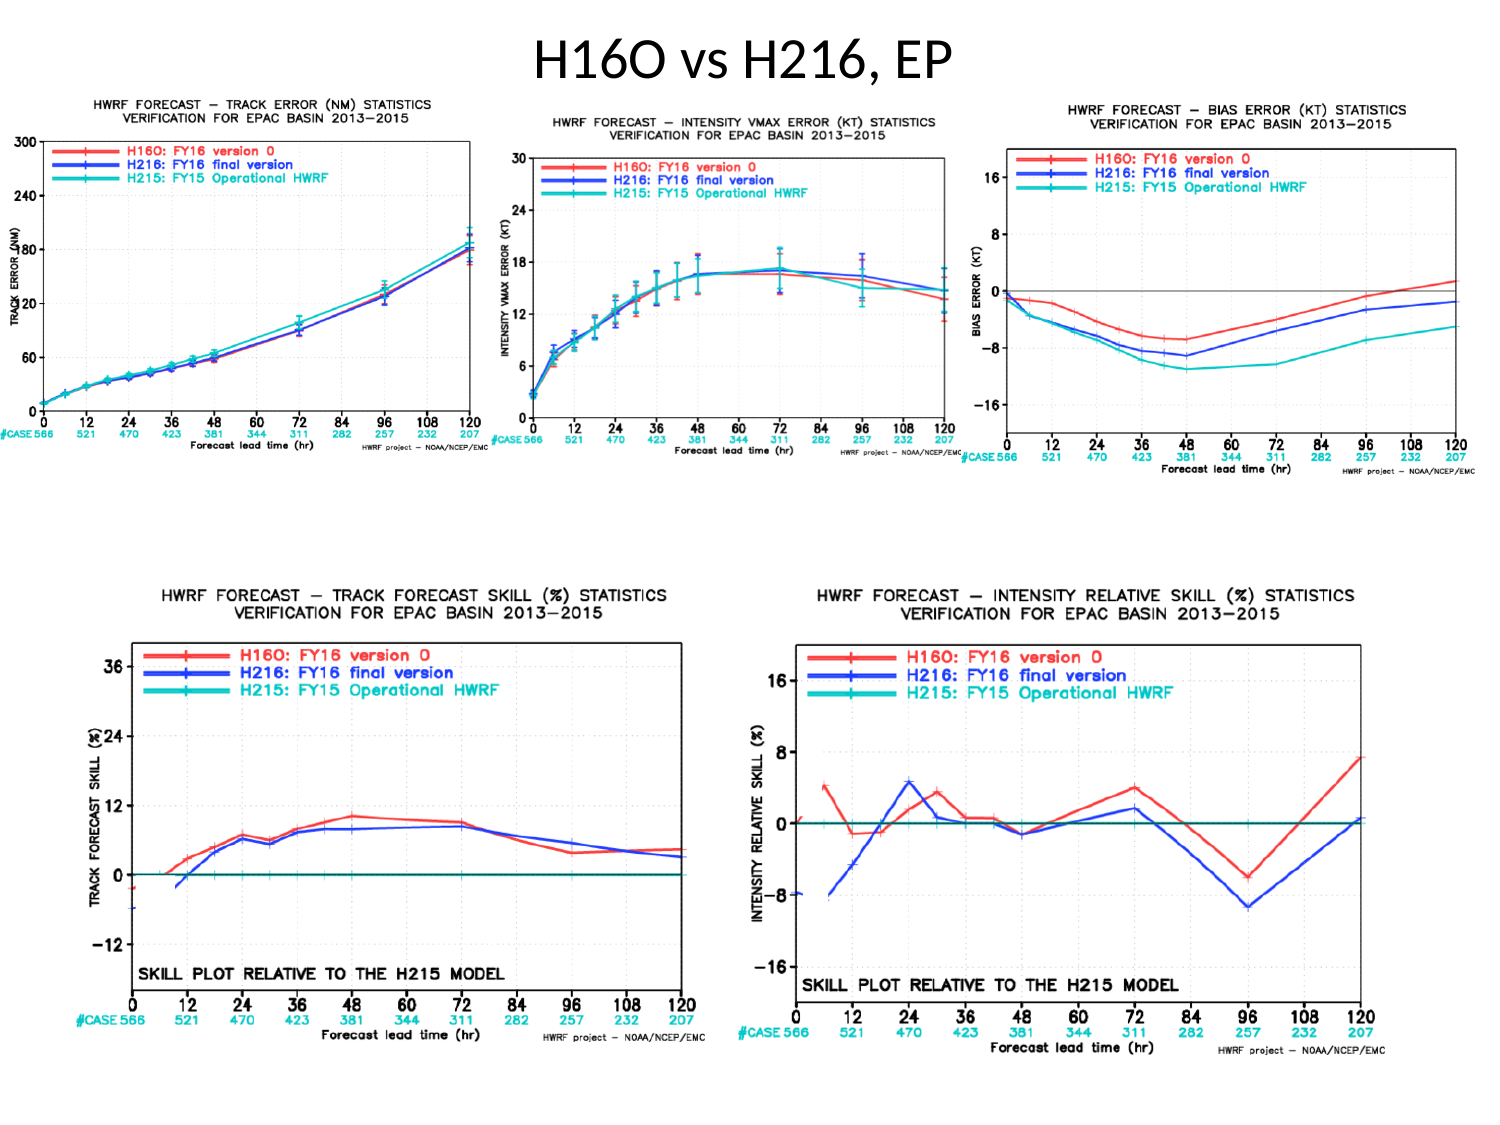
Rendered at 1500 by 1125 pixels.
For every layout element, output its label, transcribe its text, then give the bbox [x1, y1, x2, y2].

text_box H16O vs H216, EP [174, 12, 1313, 98]
picture [76, 587, 706, 1042]
picture [491, 103, 1476, 476]
picture [0, 98, 488, 451]
picture [737, 587, 1386, 1056]
